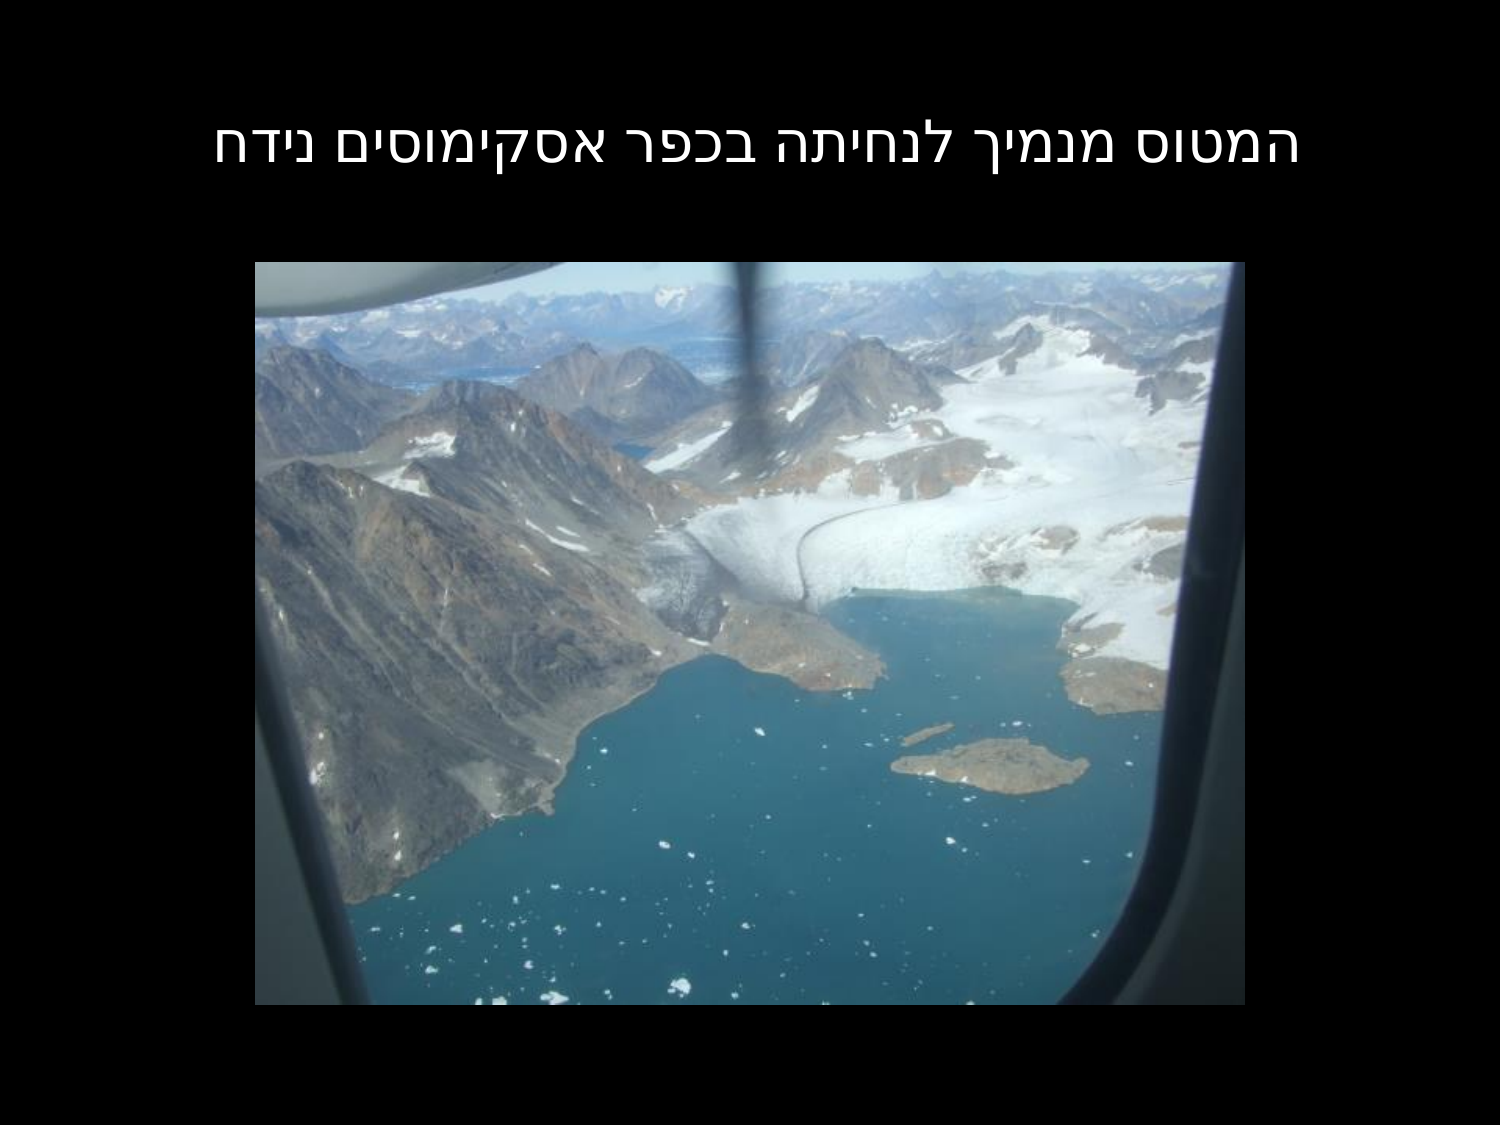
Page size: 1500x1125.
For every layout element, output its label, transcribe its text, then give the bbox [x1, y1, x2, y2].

title המטוס מנמיך לנחיתה בכפר אסקימוסים נידח [75, 45, 1425, 233]
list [254, 262, 1246, 1006]
